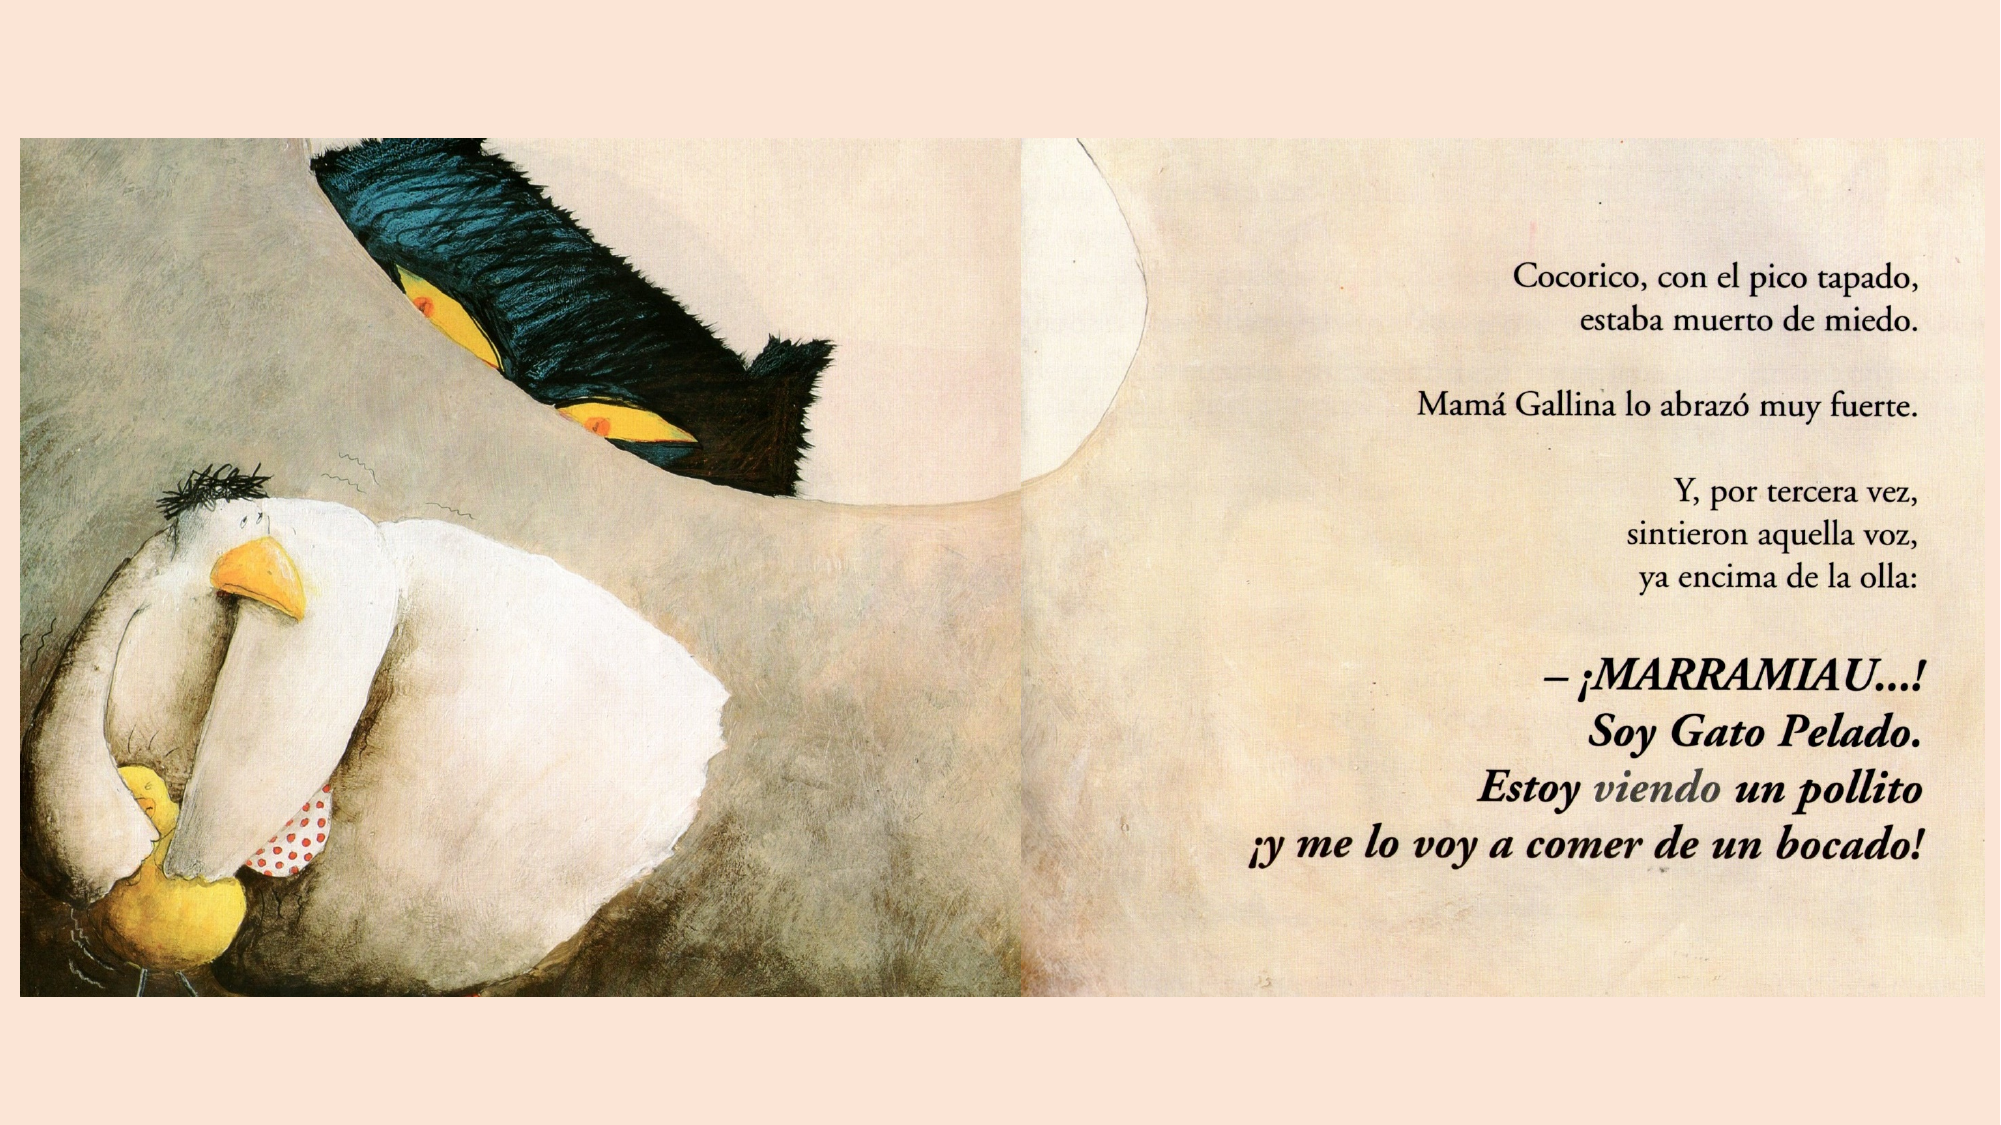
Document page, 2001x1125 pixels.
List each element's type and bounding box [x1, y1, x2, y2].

picture [20, 138, 1985, 997]
